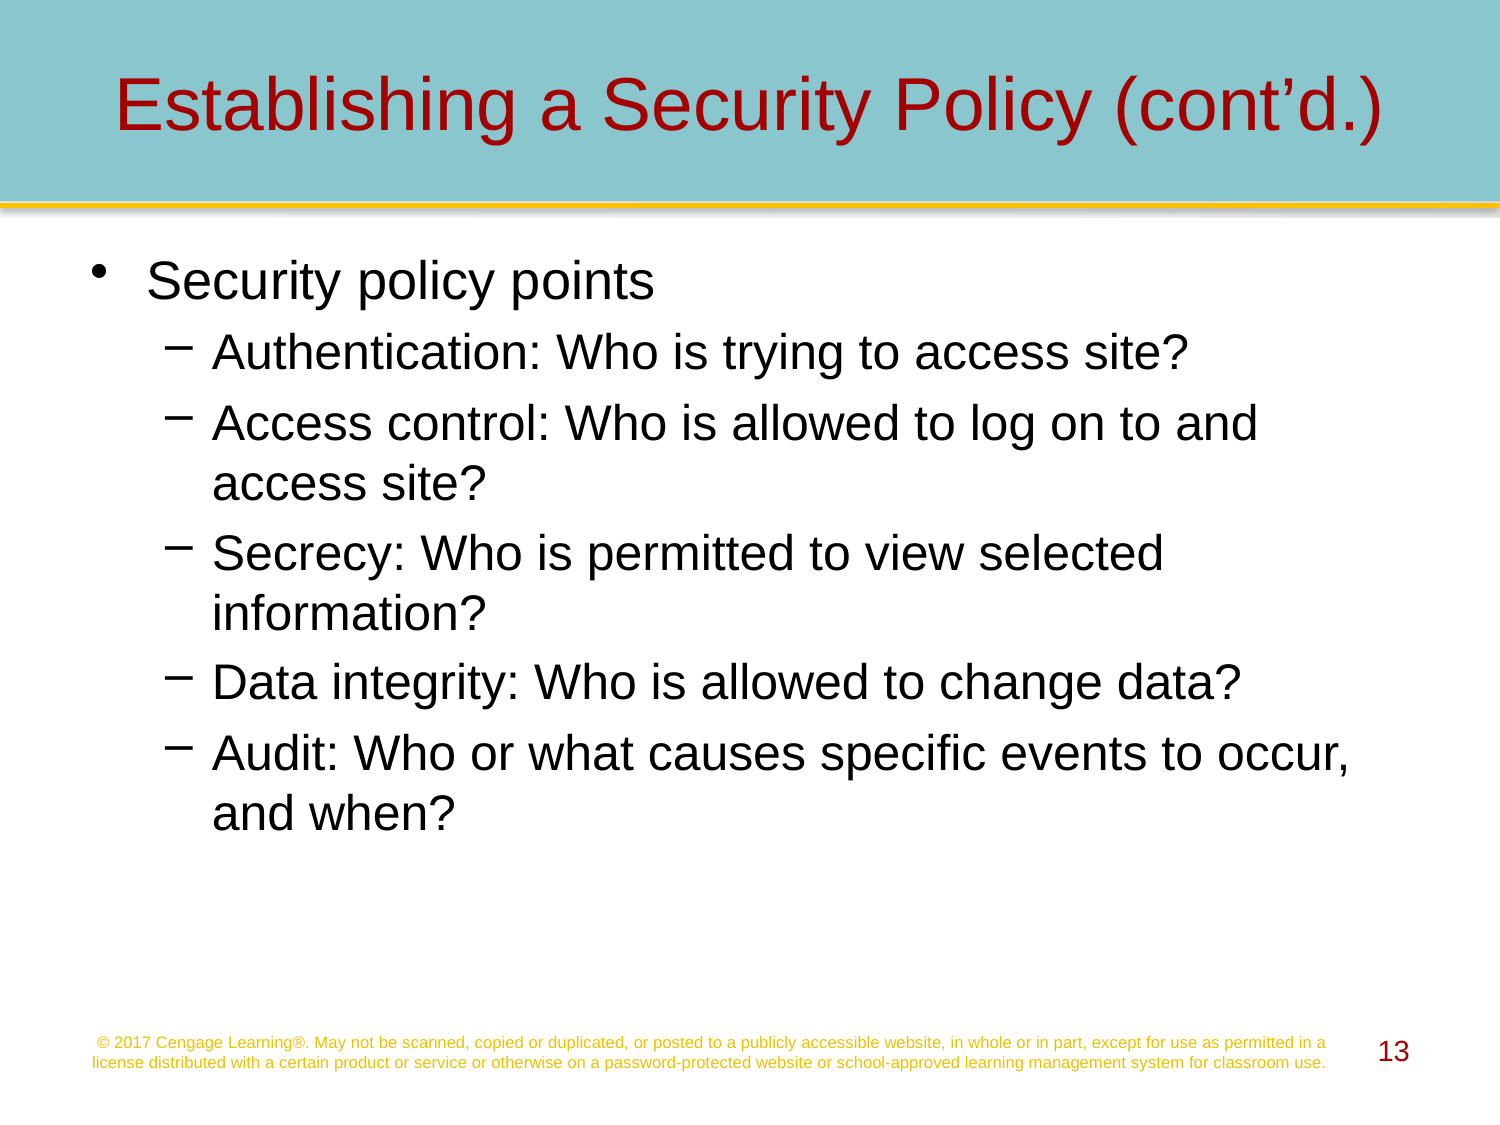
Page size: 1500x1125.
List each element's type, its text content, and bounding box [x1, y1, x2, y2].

list Security policy points Authentication: Who is trying to access site? Access control: Who is allowed to log on to and access site? Secrecy: Who is permitted to view selected information? Data integrity: Who is allowed to change data? Audit: Who or what causes specific events to occur, and when? [75, 237, 1425, 1005]
footer © 2017 Cengage Learning®. May not be scanned, copied or duplicated, or posted to a publicly accessible website, in whole or in part, except for use as permitted in a license distributed with a certain product or service or otherwise on a password-protected website or school-approved learning management system for classroom use. [62, 1024, 1074, 1103]
slide_number 13 [1074, 1024, 1426, 1103]
title Establishing a Security Policy (cont’d.) [0, 0, 1500, 202]
